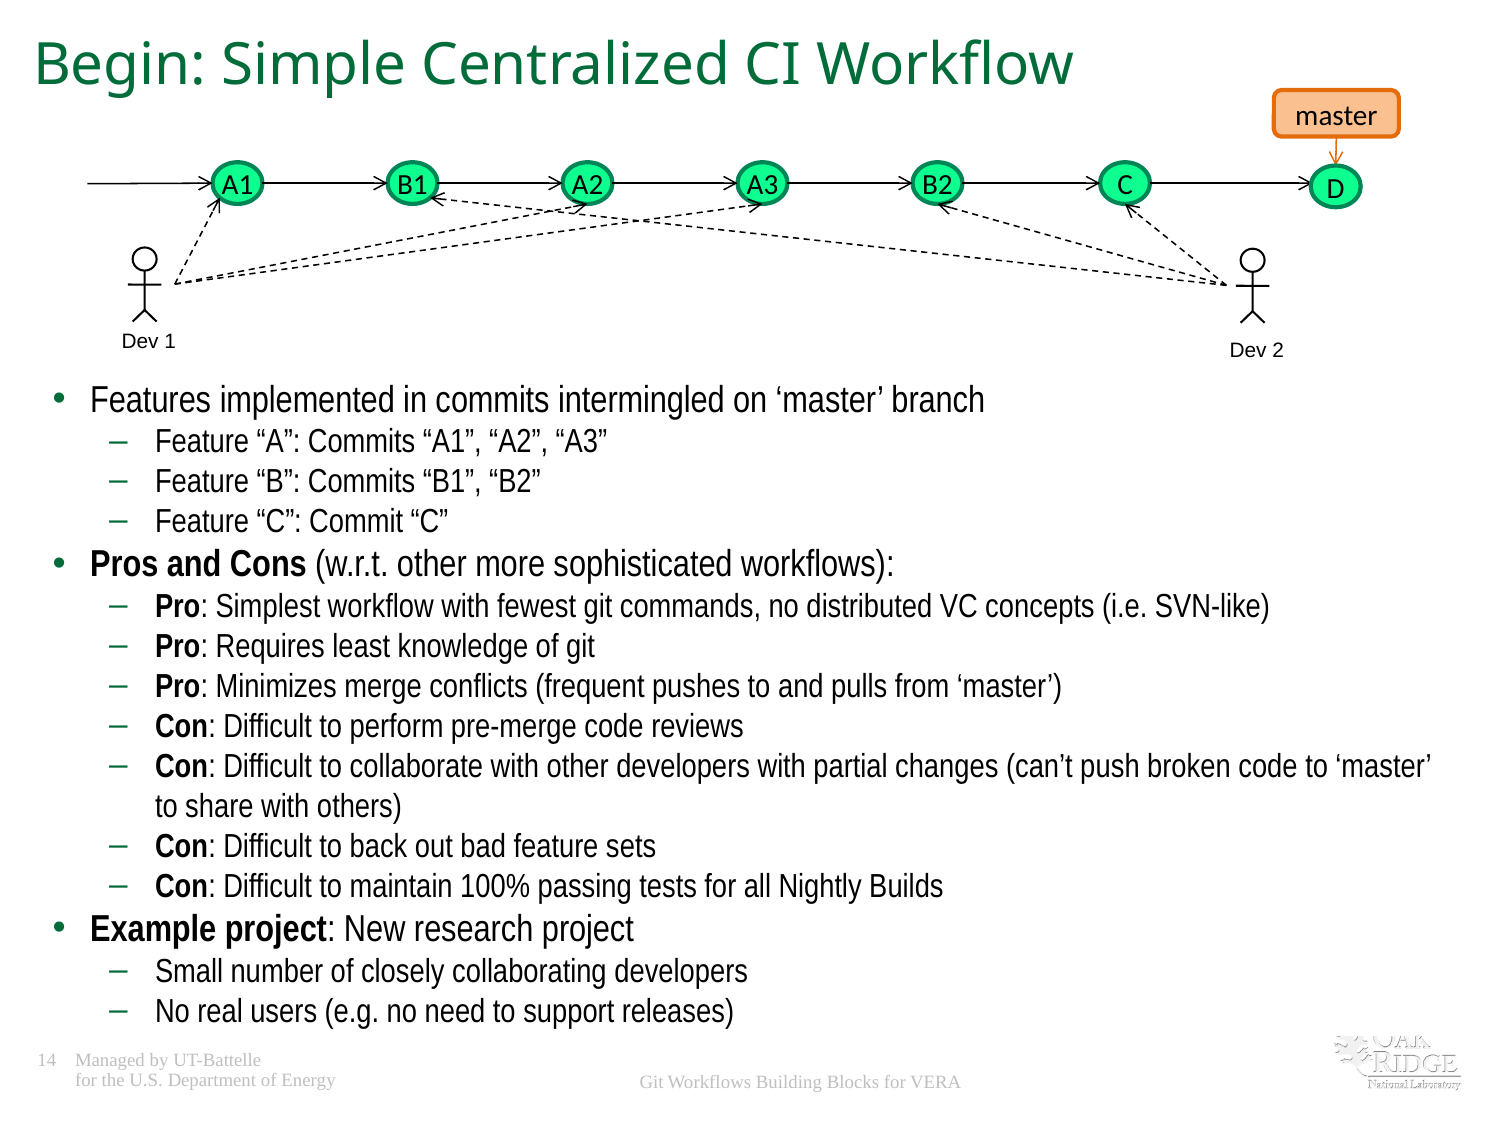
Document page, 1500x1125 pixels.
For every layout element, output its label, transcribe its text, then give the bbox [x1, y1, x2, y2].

text_box Features implemented in commits intermingled on ‘master’ branch Feature “A”: Commits “A1”, “A2”, “A3” Feature “B”: Commits “B1”, “B2” Feature “C”: Commit “C” Pros and Cons (w.r.t. other more sophisticated workflows): Pro: Simplest workflow with fewest git commands, no distributed VC concepts (i.e. SVN-like) Pro: Requires least knowledge of git Pro: Minimizes merge conflicts (frequent pushes to and pulls from ‘master’) Con: Difficult to perform pre-merge code reviews Con: Difficult to collaborate with other developers with partial changes (can’t push broken code to ‘master’ to share with others) Con: Difficult to back out bad feature sets Con: Difficult to maintain 100% passing tests for all Nightly Builds Example project: New research project Small number of closely collaborating developers No real users (e.g. no need to support releases) [37, 367, 1469, 1037]
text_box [174, 197, 221, 202]
text_box B1 [385, 160, 440, 201]
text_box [1124, 203, 1227, 286]
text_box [18, 247, 279, 362]
title Begin: Simple Centralized CI Workflow [18, 29, 1450, 105]
picture [1325, 1019, 1472, 1095]
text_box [174, 203, 763, 285]
text_box A2 [560, 160, 615, 196]
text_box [1126, 248, 1387, 370]
text_box A3 [735, 160, 790, 196]
text_box master [1271, 87, 1401, 139]
text_box D [1309, 163, 1363, 210]
text_box C [1098, 160, 1152, 196]
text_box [429, 197, 1227, 286]
text_box B2 [910, 160, 965, 196]
text_box A1 [210, 160, 265, 201]
